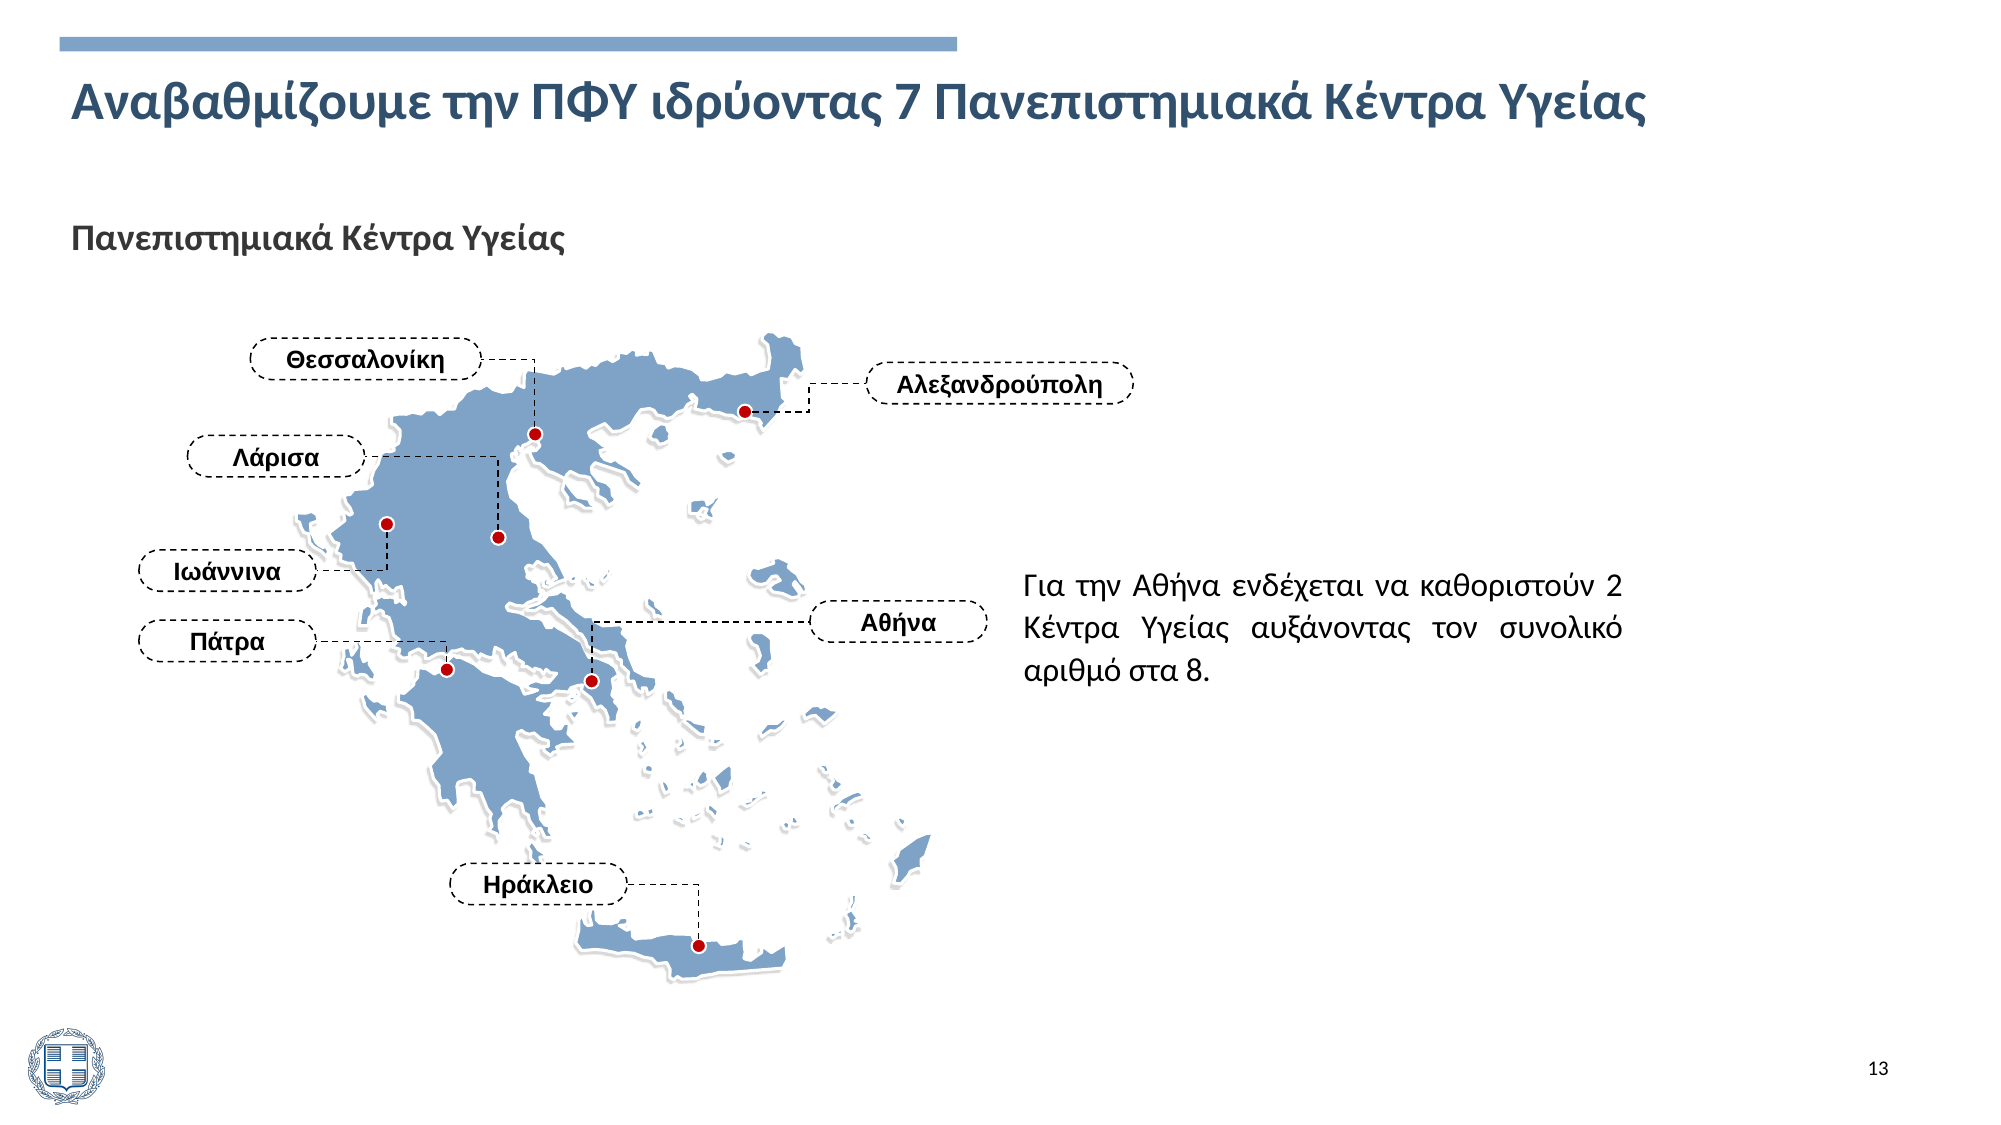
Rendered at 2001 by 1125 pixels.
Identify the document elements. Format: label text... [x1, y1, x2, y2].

text_box Θεσσαλονίκη [250, 338, 291, 380]
picture [28, 1028, 105, 1105]
text_box Πάτρα [138, 620, 291, 662]
text_box Αθήνα [938, 600, 988, 643]
text_box Αλεξανδρούπολη [938, 362, 1134, 404]
text_box Αναβαθμίζουμε την ΠΦΥ ιδρύοντας 7 Πανεπιστημιακά Κέντρα Υγείας [53, 65, 1915, 203]
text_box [296, 331, 934, 981]
text_box Λάρισα [187, 435, 291, 477]
text_box Πανεπιστημιακά Κέντρα Υγείας [53, 205, 1914, 266]
text_box Ιωάννινα [138, 549, 291, 592]
text_box 13 [1853, 1046, 1939, 1088]
text_box Για την Αθήνα ενδέχεται να καθοριστούν 2 Κέντρα Υγείας αυξάνοντας τον συνολικό αριθμό στα 8. [1008, 552, 1639, 696]
